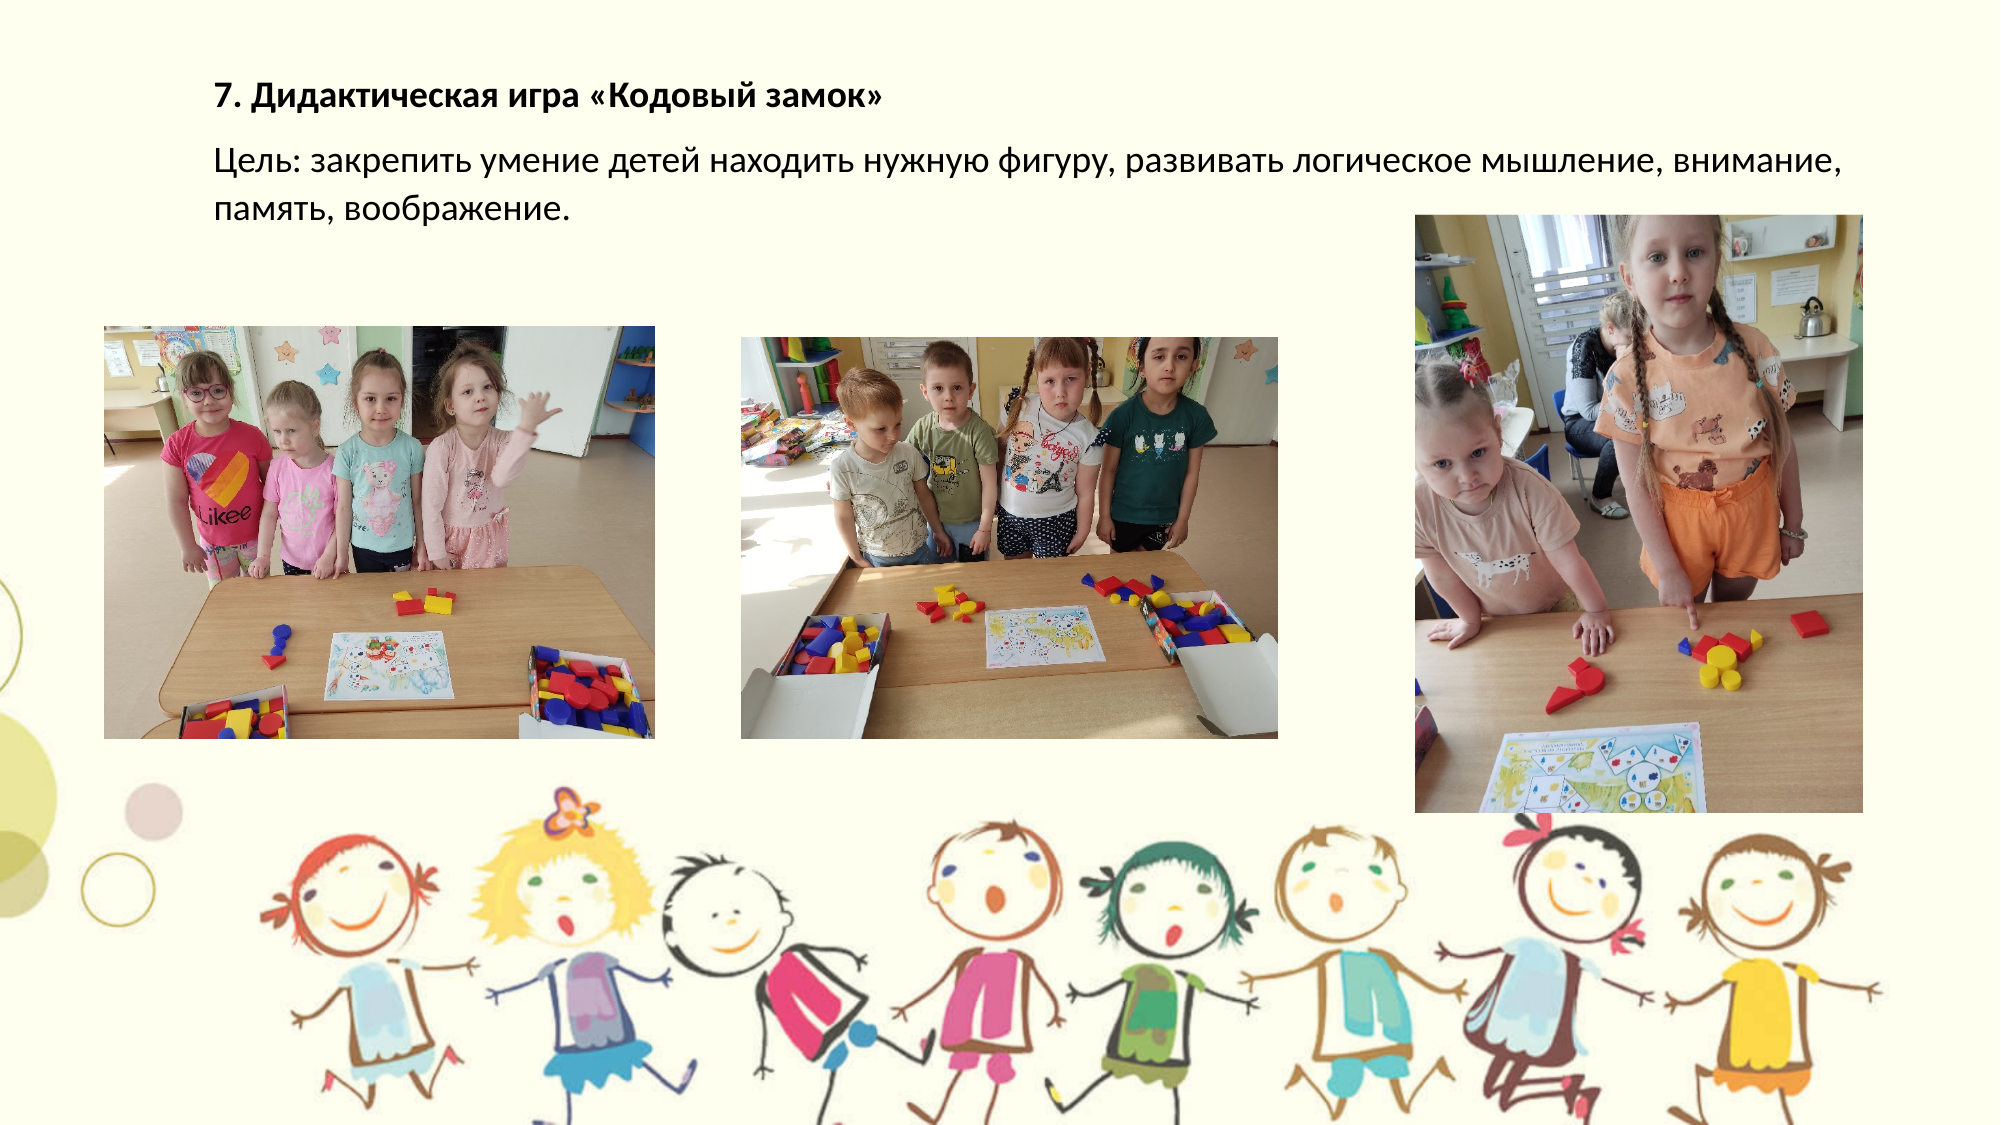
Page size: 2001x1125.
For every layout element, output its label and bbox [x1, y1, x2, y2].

list [0, 0, 2000, 1125]
picture [741, 337, 1278, 739]
picture [1339, 289, 1938, 738]
picture [104, 326, 655, 739]
